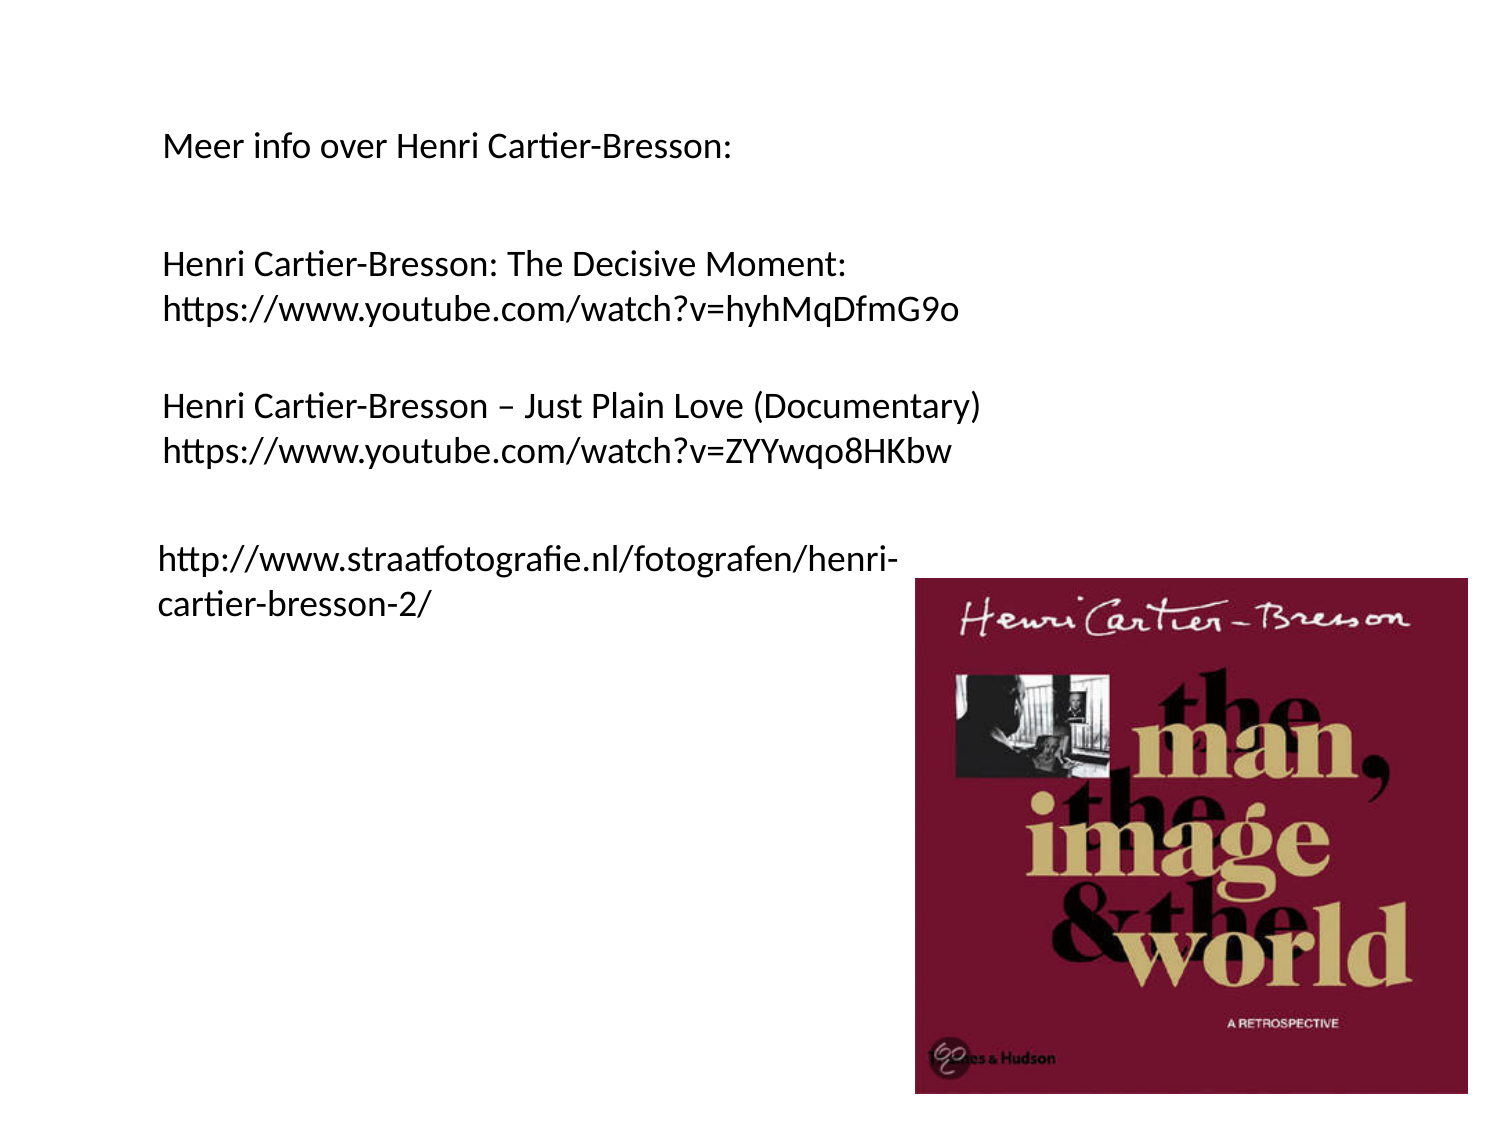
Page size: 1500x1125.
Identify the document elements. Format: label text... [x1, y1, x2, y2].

picture [915, 578, 1468, 1095]
text_box Henri Cartier-Bresson – Just Plain Love (Documentary) https://www.youtube.com/watch?v=ZYYwqo8HKbw [147, 373, 1022, 479]
text_box Henri Cartier-Bresson: The Decisive Moment: https://www.youtube.com/watch?v=hyhMqDfmG9o [147, 231, 1176, 337]
text_box Meer info over Henri Cartier-Bresson: [147, 113, 1376, 174]
text_box http://www.straatfotografie.nl/fotografen/henri-cartier-bresson-2/ [142, 527, 1017, 632]
